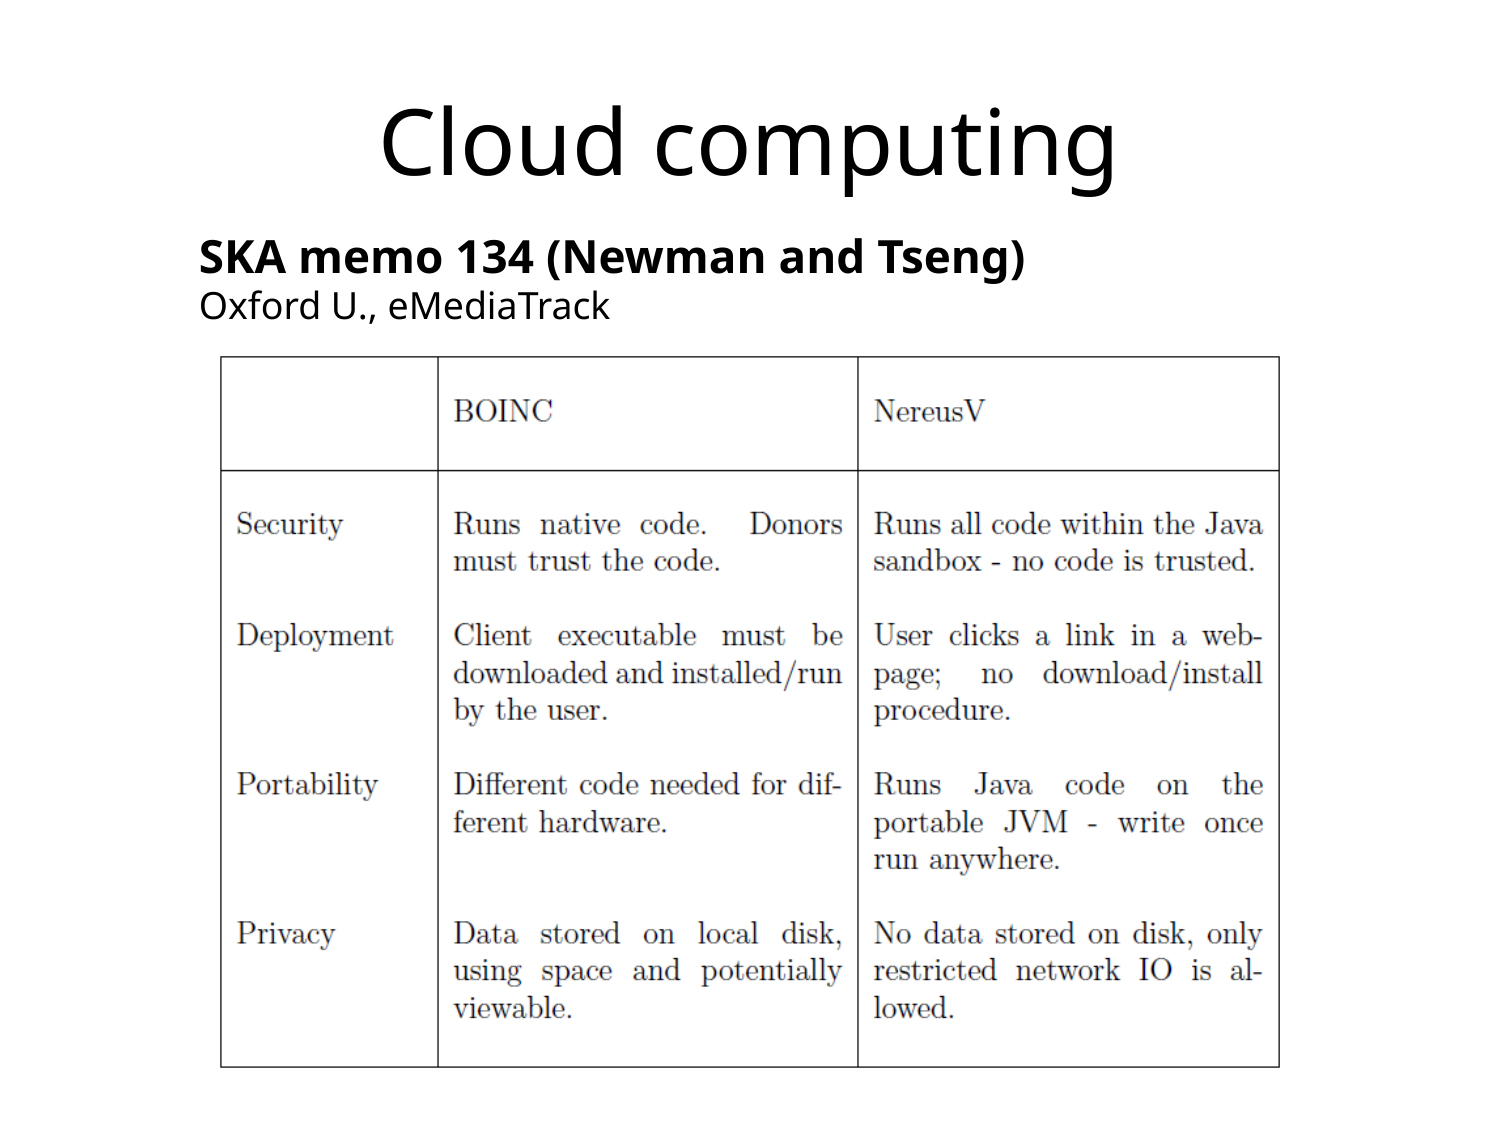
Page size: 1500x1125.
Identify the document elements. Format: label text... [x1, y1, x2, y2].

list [206, 337, 1297, 1081]
title Cloud computing [75, 45, 1425, 233]
text_box SKA memo 134 (Newman and Tseng) Oxford U., eMediaTrack [184, 219, 1041, 335]
